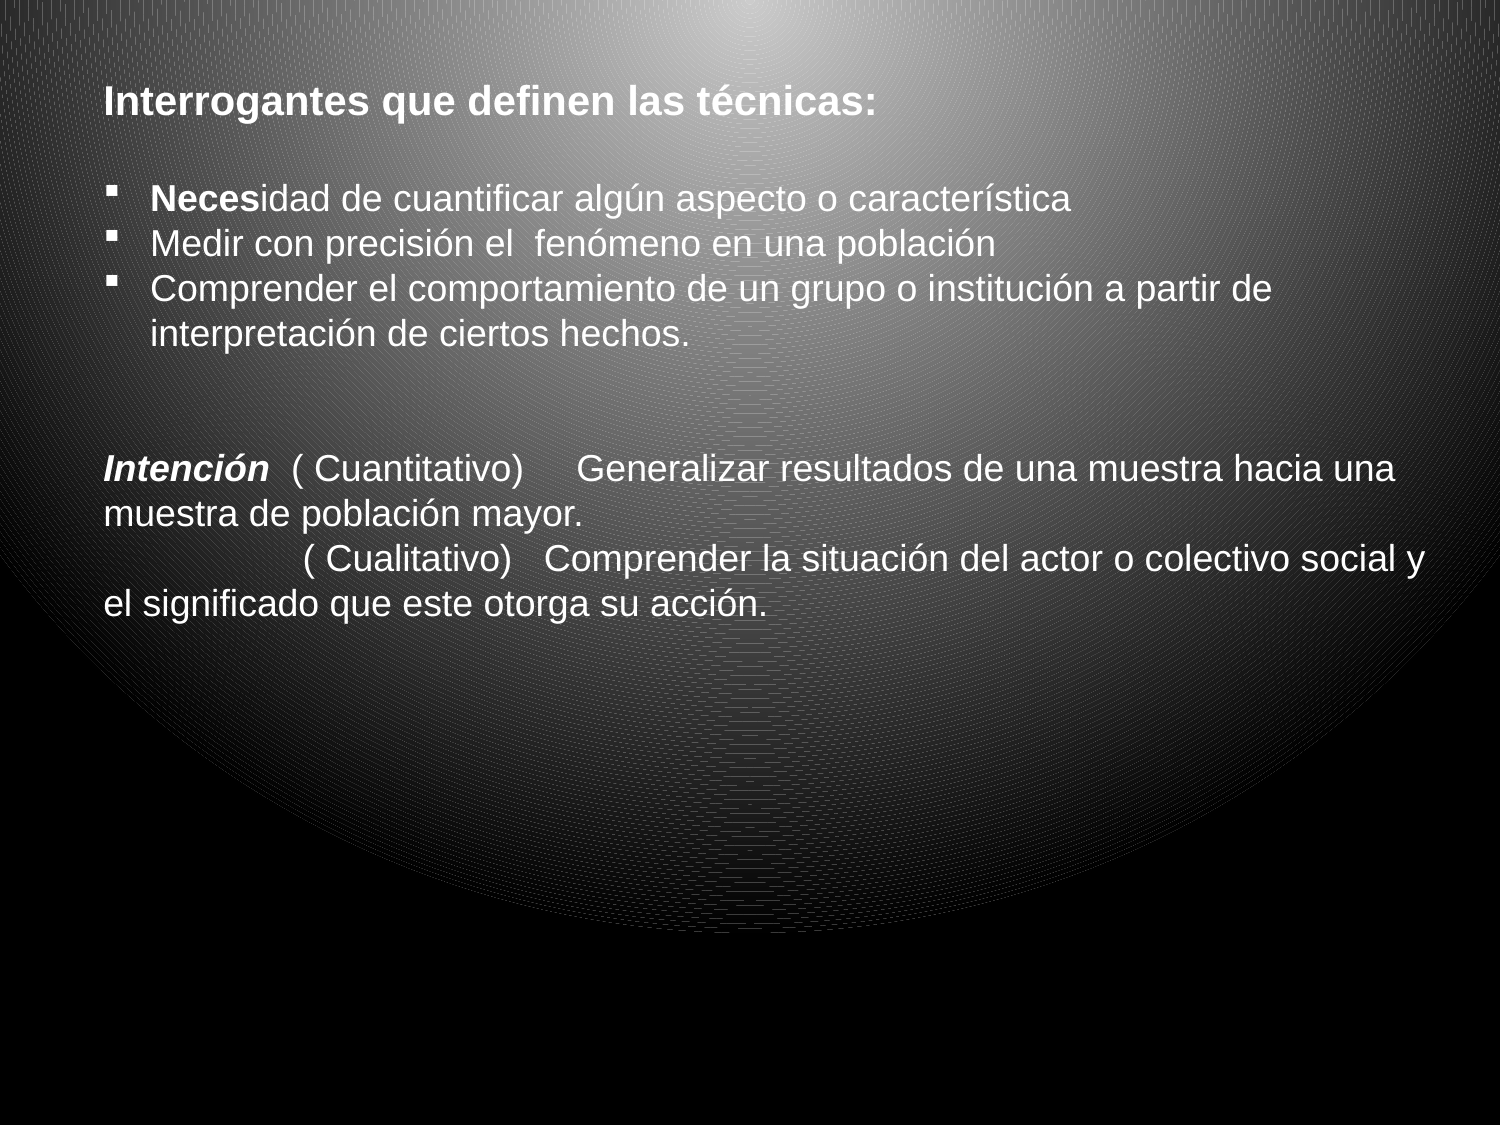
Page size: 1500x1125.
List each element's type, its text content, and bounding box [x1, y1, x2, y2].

text_box Interrogantes que definen las técnicas: Necesidad de cuantificar algún aspecto o característica Medir con precisión el fenómeno en una población Comprender el comportamiento de un grupo o institución a partir de interpretación de ciertos hechos. Intención ( Cuantitativo) Generalizar resultados de una muestra hacia una muestra de población mayor. ( Cualitativo) Comprender la situación del actor o colectivo social y el significado que este otorga su acción. [88, 66, 1459, 767]
